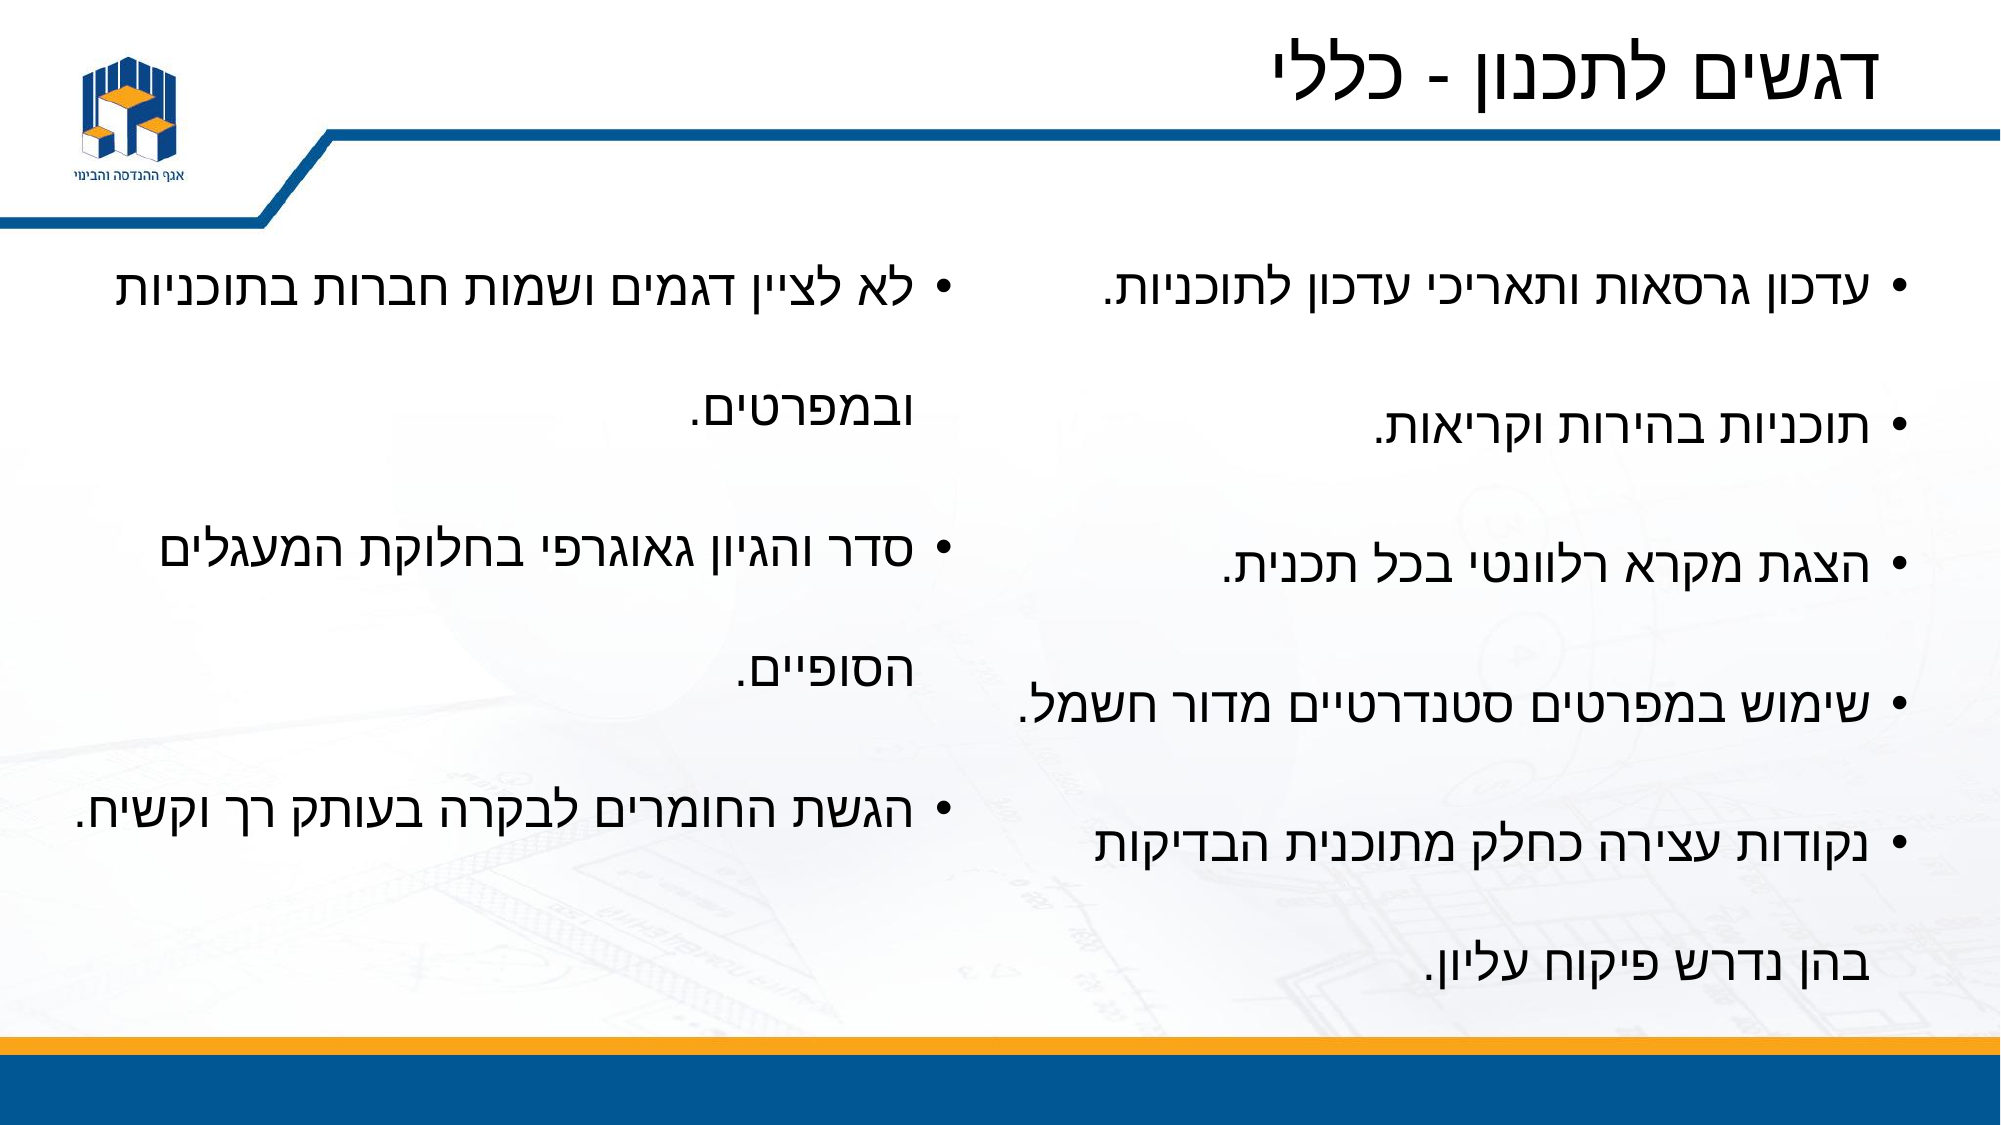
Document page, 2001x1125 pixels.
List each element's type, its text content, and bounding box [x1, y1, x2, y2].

text_box לא לציין דגמים ושמות חברות בתוכניות ובמפרטים. סדר והגיון גאוגרפי בחלוקת המעגלים הסופיים. הגשת החומרים לבקרה בעותק רך וקשיח. [42, 187, 969, 1014]
text_box עדכון גרסאות ותאריכי עדכון לתוכניות. תוכניות בהירות וקריאות. הצגת מקרא רלוונטי בכל תכנית. שימוש במפרטים סטנדרטיים מדור חשמל. נקודות עצירה כחלק מתוכנית הבדיקות בהן נדרש פיקוח עליון. [997, 187, 1924, 1014]
picture [0, 0, 2001, 1125]
title דגשים לתכנון - כללי [397, 20, 1898, 130]
